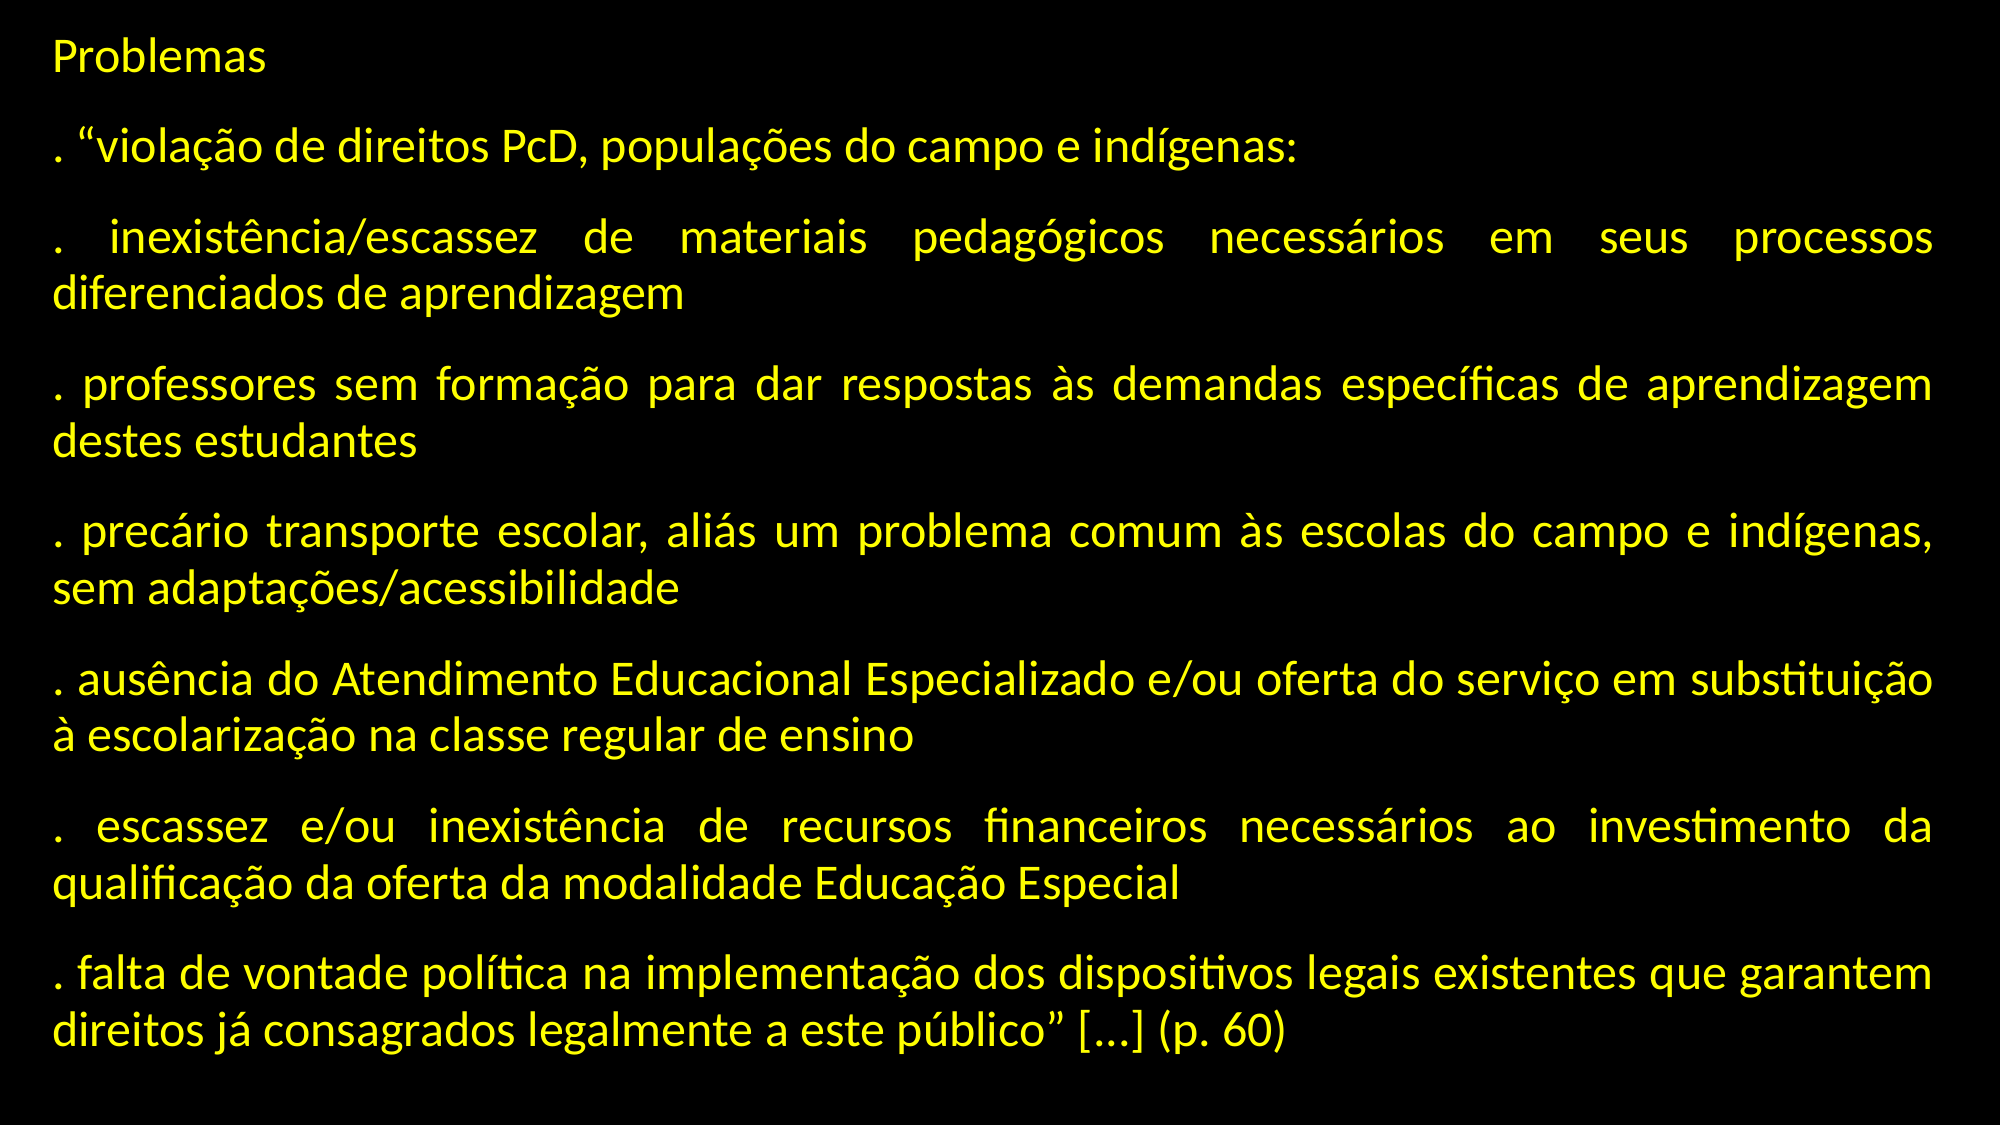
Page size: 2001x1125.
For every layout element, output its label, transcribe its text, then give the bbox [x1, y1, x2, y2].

text_box Problemas . “violação de direitos PcD, populações do campo e indígenas: . inexistência/escassez de materiais pedagógicos necessários em seus processos diferenciados de aprendizagem . professores sem formação para dar respostas às demandas específicas de aprendizagem destes estudantes . precário transporte escolar, aliás um problema comum às escolas do campo e indígenas, sem adaptações/acessibilidade . ausência do Atendimento Educacional Especializado e/ou oferta do serviço em substituição à escolarização na classe regular de ensino . escassez e/ou inexistência de recursos financeiros necessários ao investimento da qualificação da oferta da modalidade Educação Especial . falta de vontade política na implementação dos dispositivos legais existentes que garantem direitos já consagrados legalmente a este público” [...] (p. 60) [37, 19, 1950, 1102]
